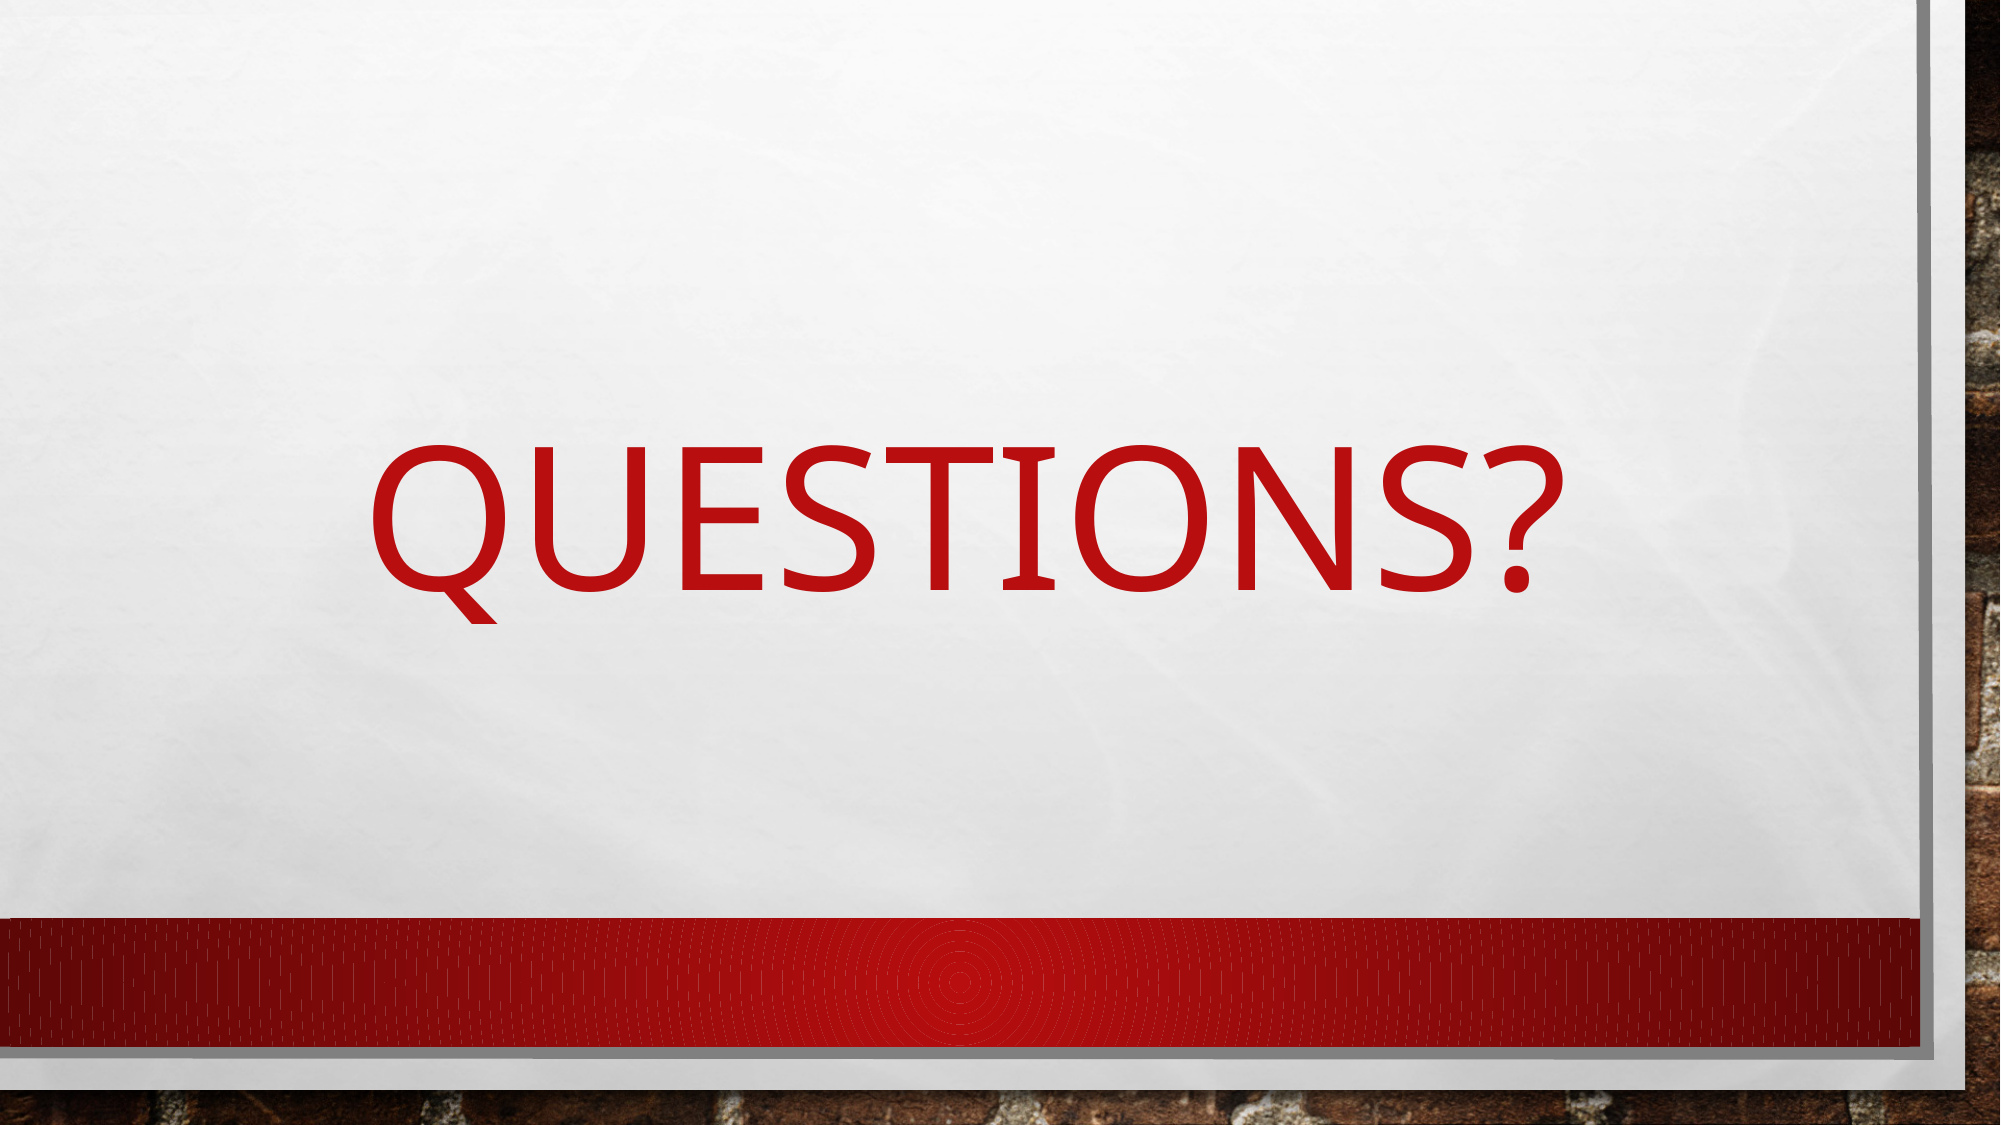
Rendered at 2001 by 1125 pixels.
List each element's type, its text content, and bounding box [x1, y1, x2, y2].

list Questions? [112, 90, 1818, 882]
picture [0, 0, 2000, 1125]
